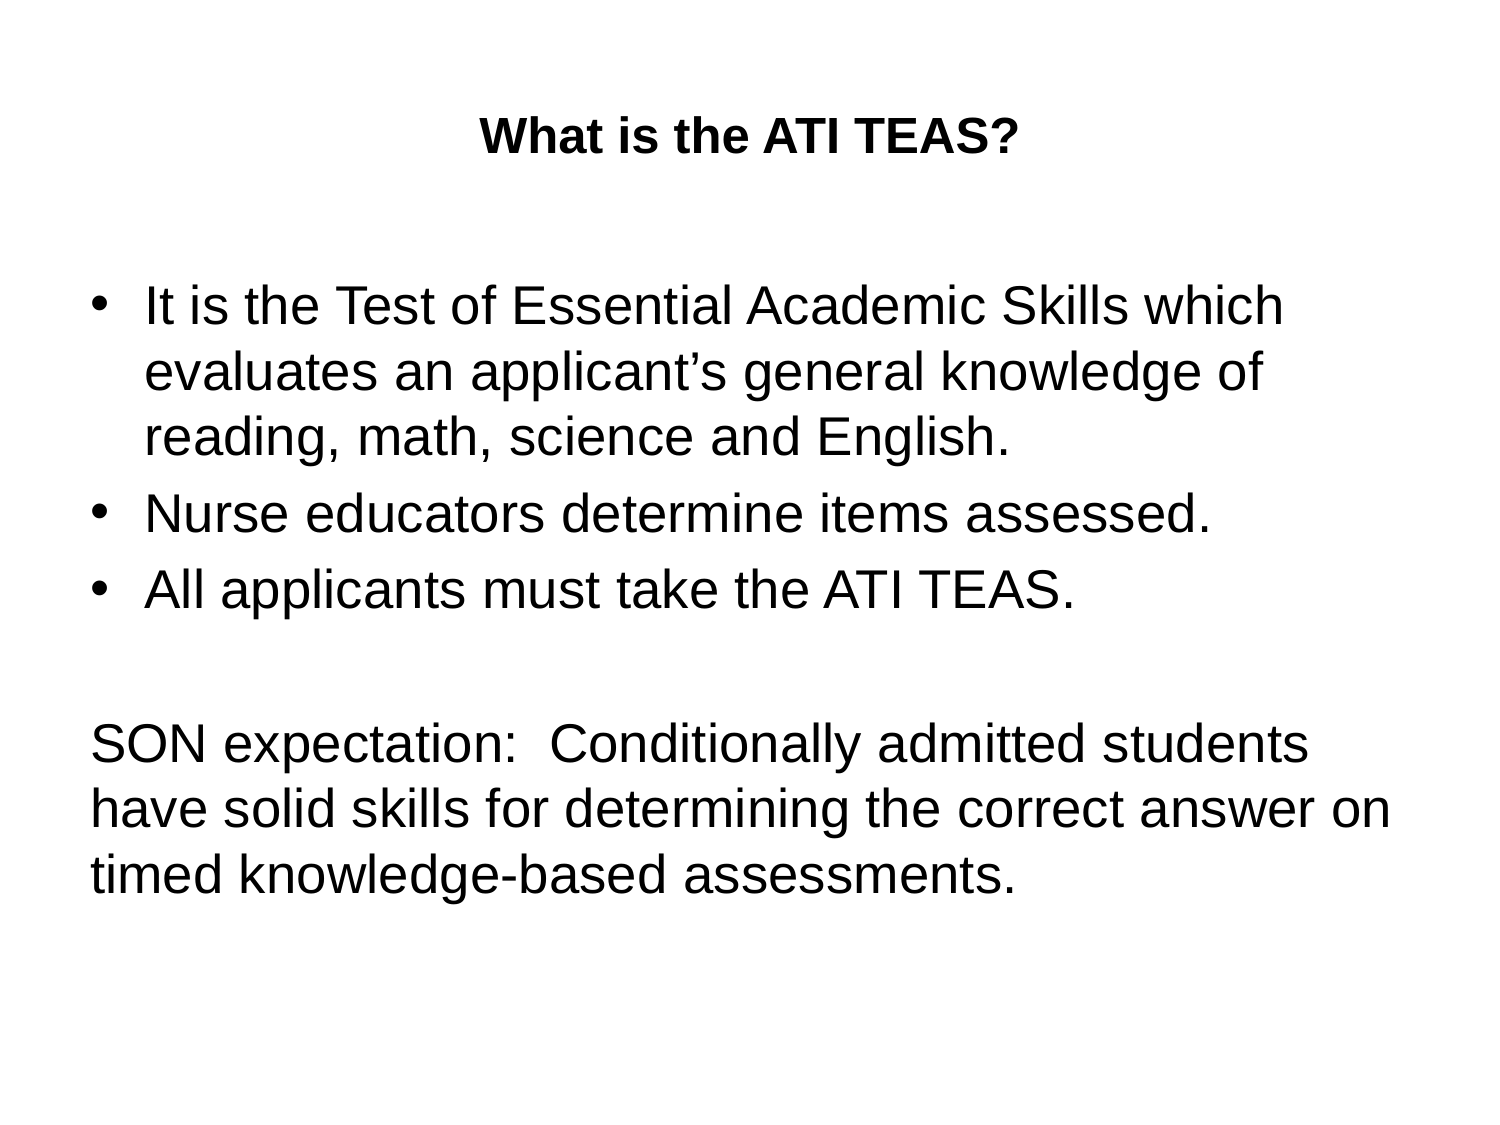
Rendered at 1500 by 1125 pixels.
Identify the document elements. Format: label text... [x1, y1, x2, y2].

title What is the ATI TEAS? [75, 45, 1425, 233]
list It is the Test of Essential Academic Skills which evaluates an applicant’s general knowledge of reading, math, science and English. Nurse educators determine items assessed. All applicants must take the ATI TEAS. SON expectation: Conditionally admitted students have solid skills for determining the correct answer on timed knowledge-based assessments. [75, 262, 1425, 1005]
